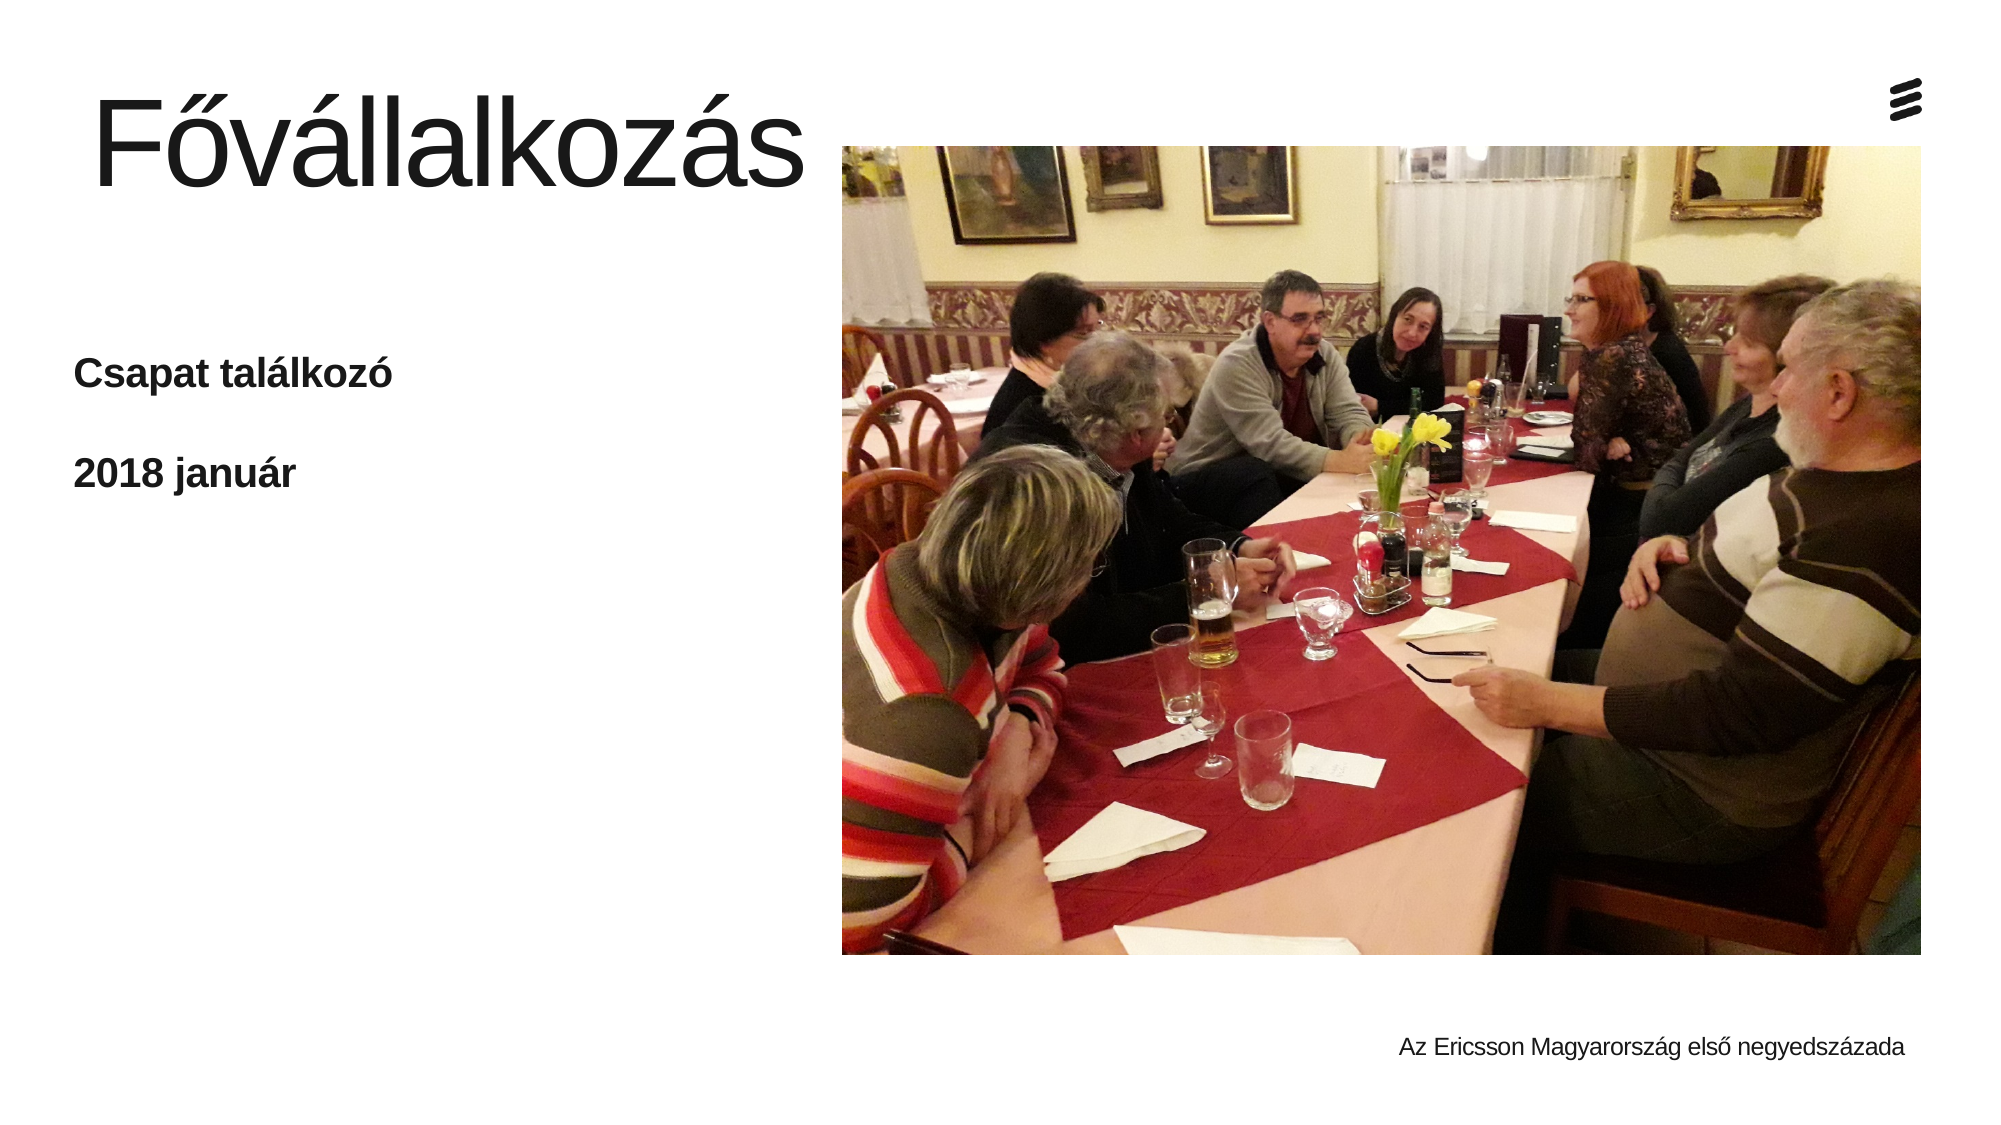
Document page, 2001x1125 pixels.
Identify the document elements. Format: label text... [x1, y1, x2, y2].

picture [1884, 78, 1927, 121]
subtitle Csapat találkozó 2018 január [61, 339, 819, 683]
picture [842, 145, 1922, 955]
title Fővállalkozás [78, 77, 1450, 230]
